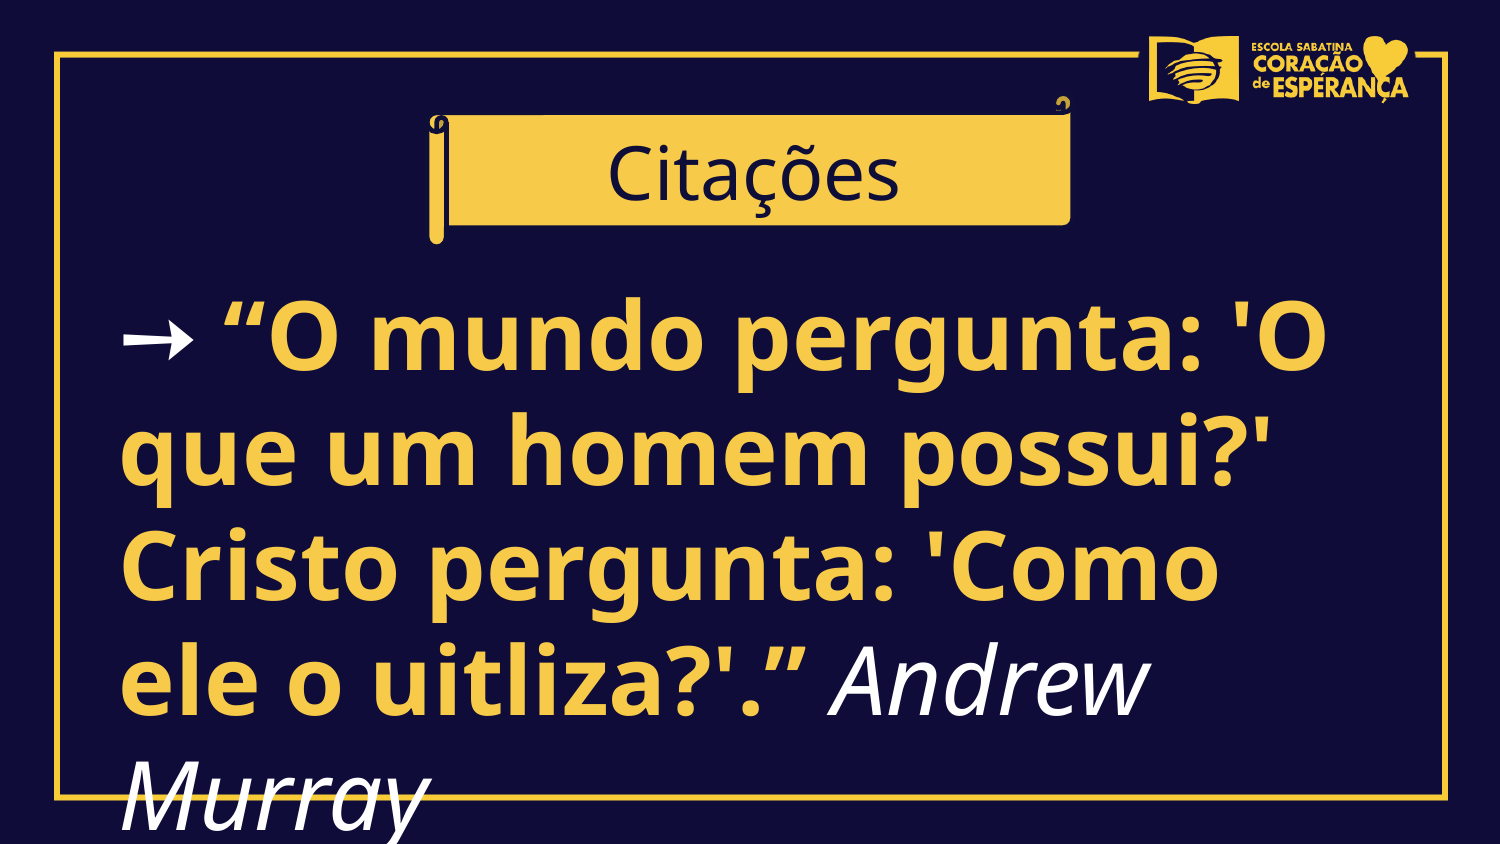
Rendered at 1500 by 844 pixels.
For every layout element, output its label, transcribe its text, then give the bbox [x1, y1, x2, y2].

text_box Citações [427, 93, 1073, 247]
picture [0, 0, 1500, 844]
text_box ➙ “O mundo pergunta: 'O que um homem possui?' Cristo pergunta: 'Como ele o uitliza?'.” Andrew Murray [103, 259, 1397, 728]
